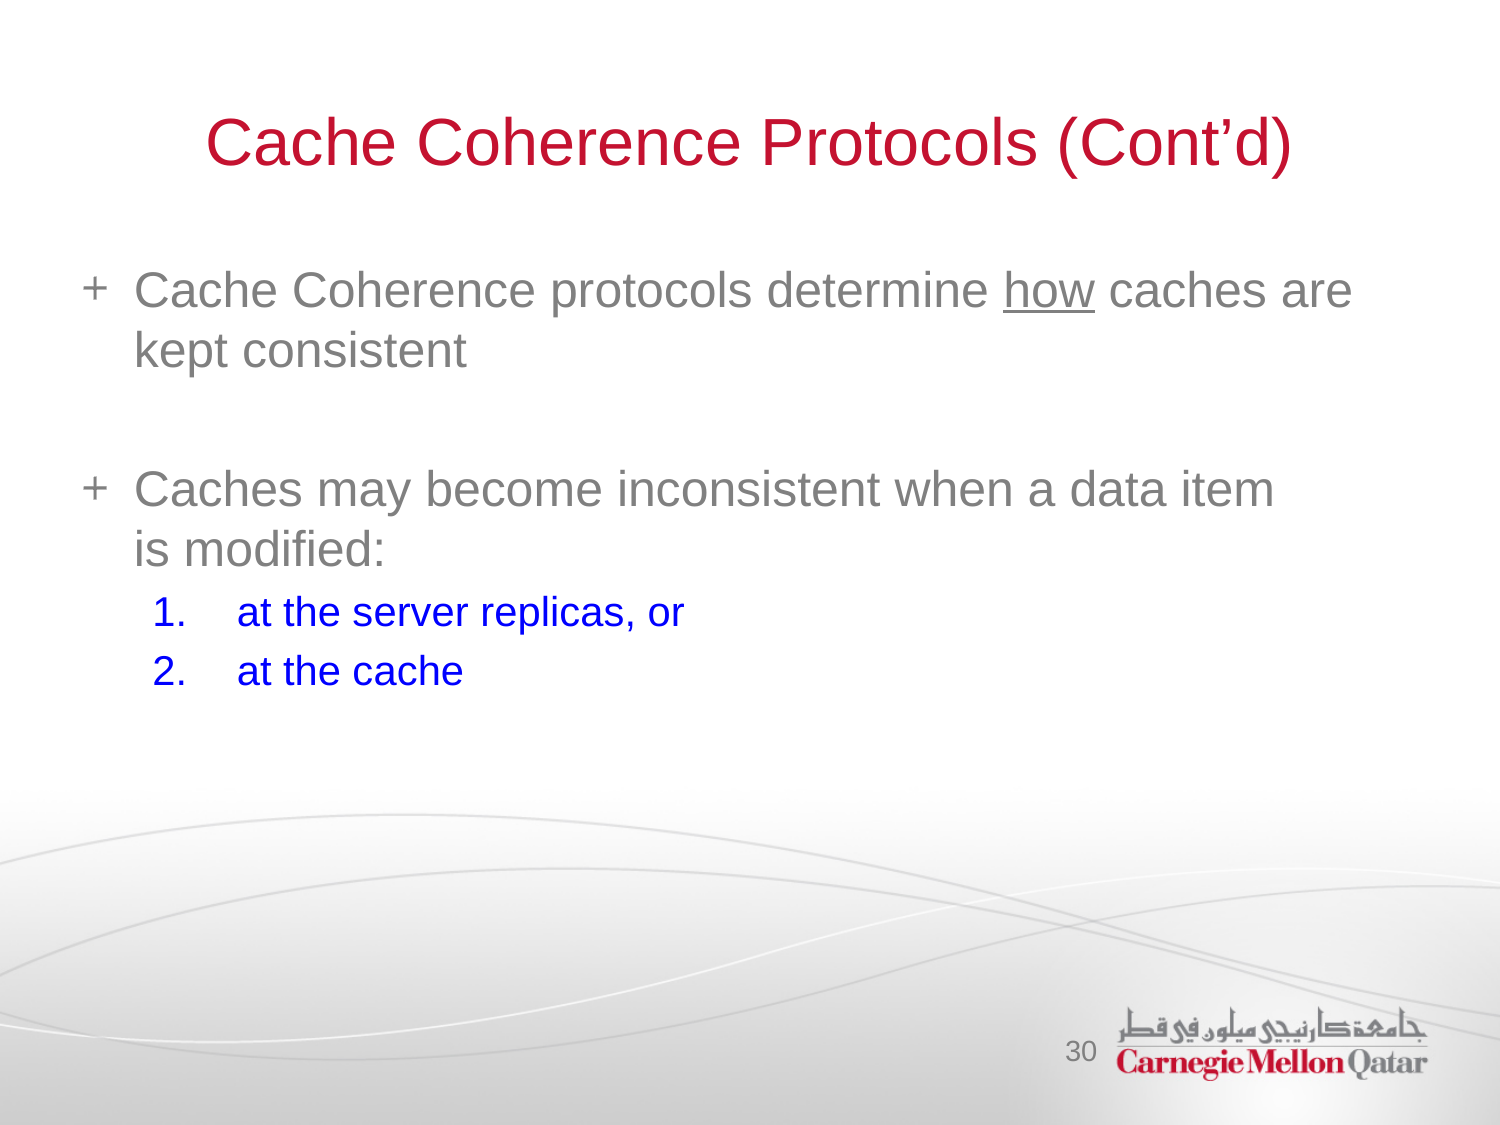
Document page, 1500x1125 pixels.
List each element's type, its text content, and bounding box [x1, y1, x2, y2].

title Cache Coherence Protocols (Cont’d) [74, 44, 1426, 233]
picture [0, 0, 1500, 1125]
list Cache Coherence protocols determine how caches are kept consistent Caches may become inconsistent when a data item is modified: at the server replicas, or at the cache [62, 249, 1463, 993]
slide_number 30 [975, 1024, 1113, 1103]
